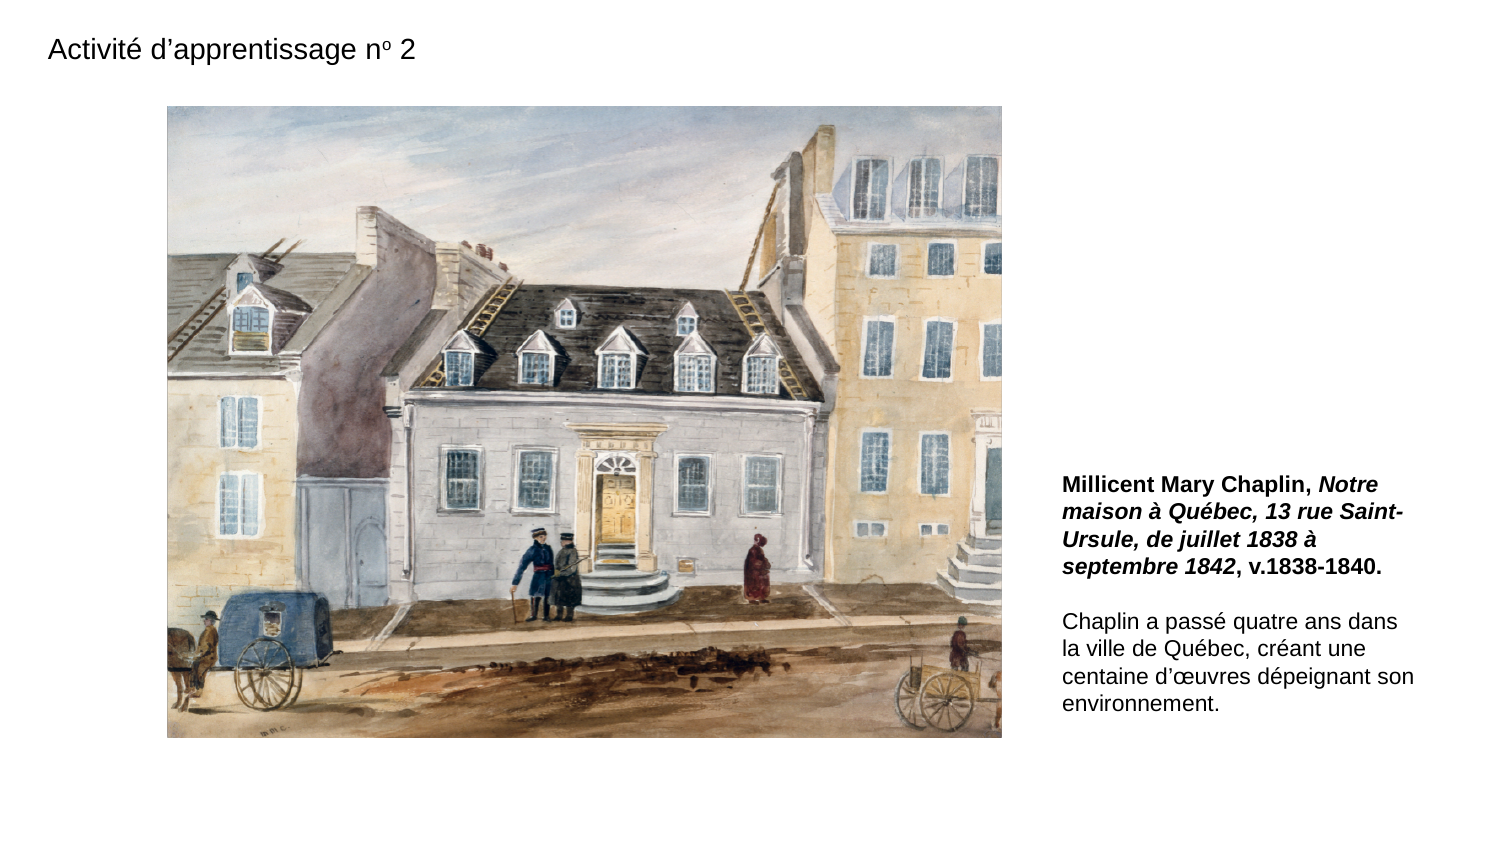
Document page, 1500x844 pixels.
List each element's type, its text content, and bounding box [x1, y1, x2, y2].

picture [167, 105, 1002, 738]
text_box Millicent Mary Chaplin, Notre maison à Québec, 13 rue Saint-Ursule, de juillet 1838 à septembre 1842, v.1838-1840. Chaplin a passé quatre ans dans la ville de Québec, créant une centaine d’œuvres dépeignant son environnement. [1047, 454, 1436, 732]
text_box Activité d’apprentissage no 2 [33, 22, 784, 73]
